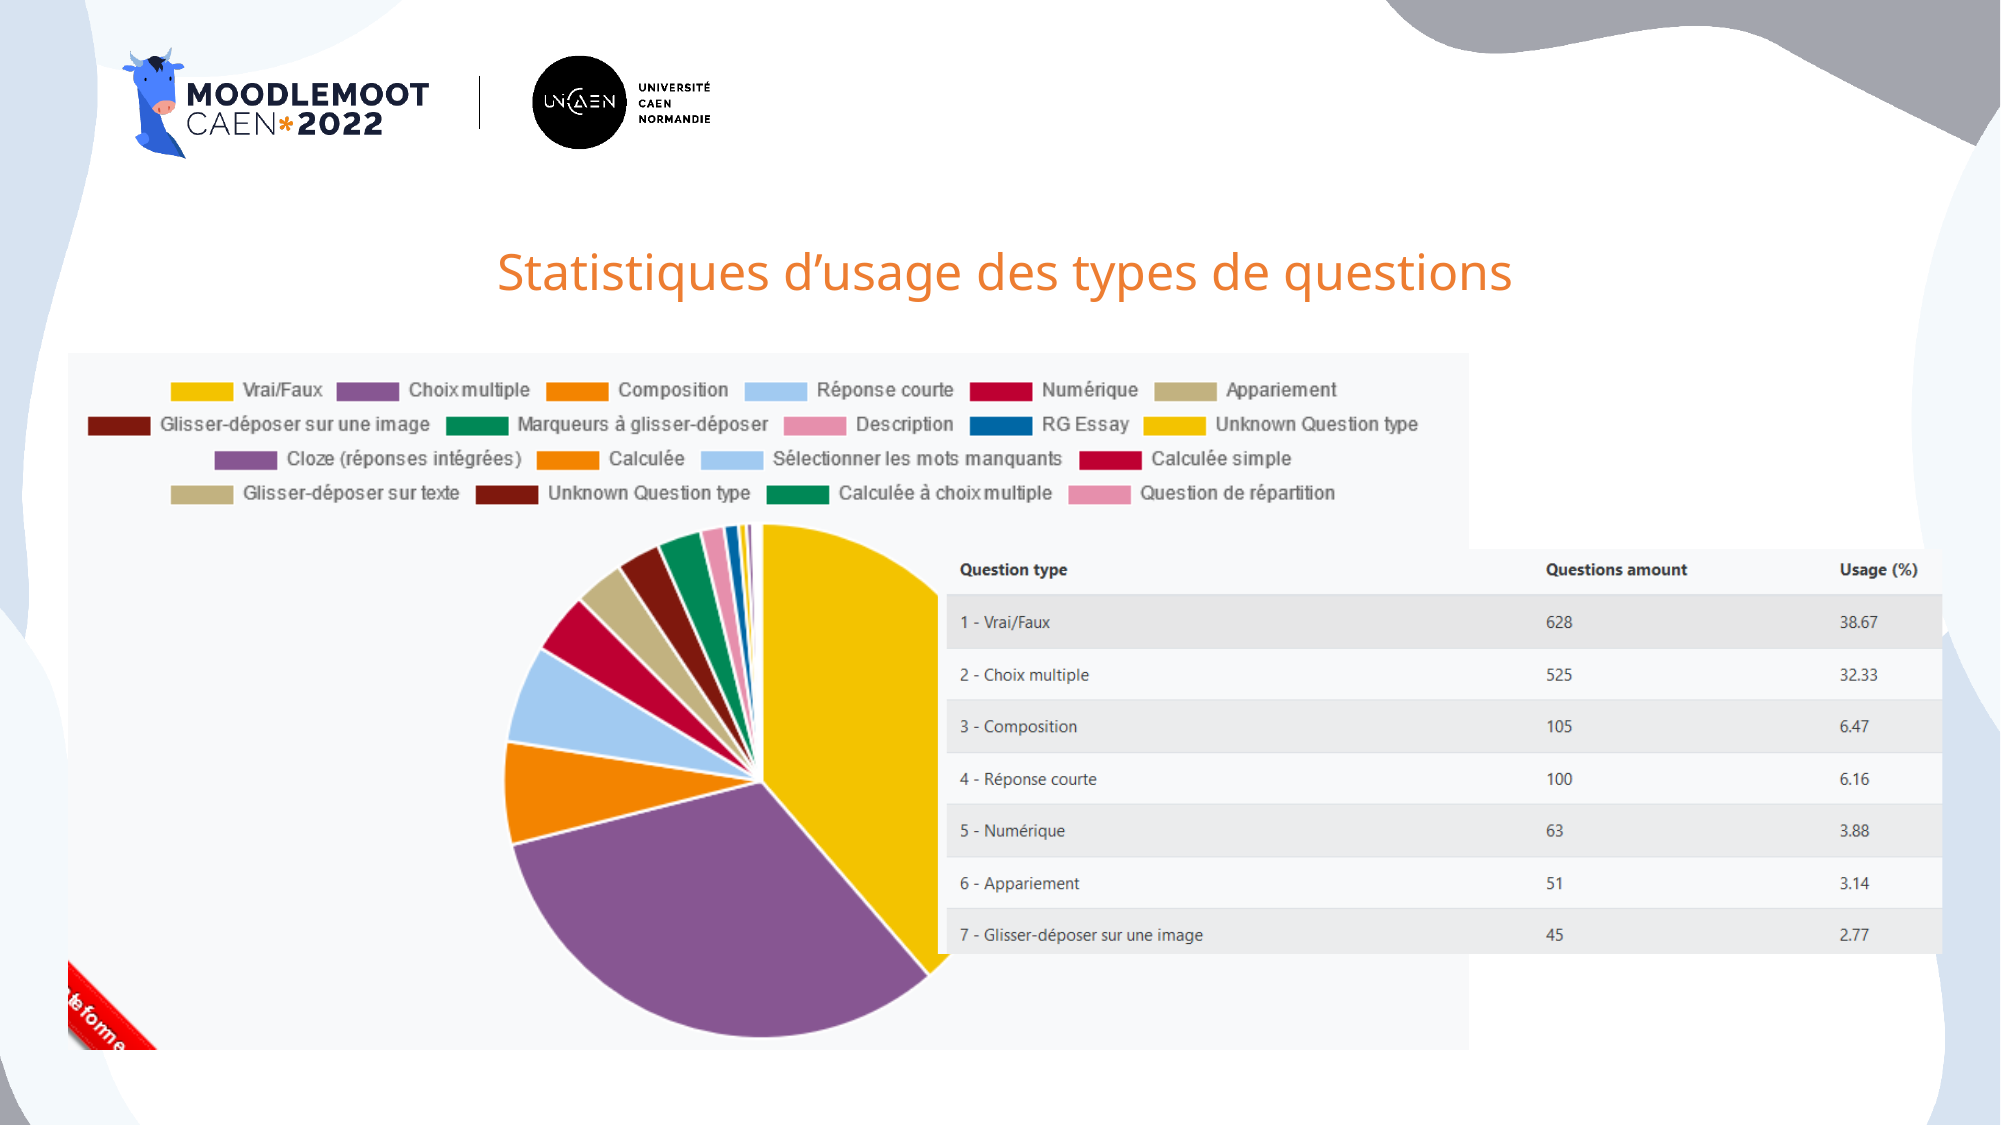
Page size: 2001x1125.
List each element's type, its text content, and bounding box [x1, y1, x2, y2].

picture [528, 54, 716, 150]
title Statistiques d’usage des types de questions [171, 185, 1840, 363]
picture [118, 43, 433, 161]
picture [68, 353, 1943, 1050]
